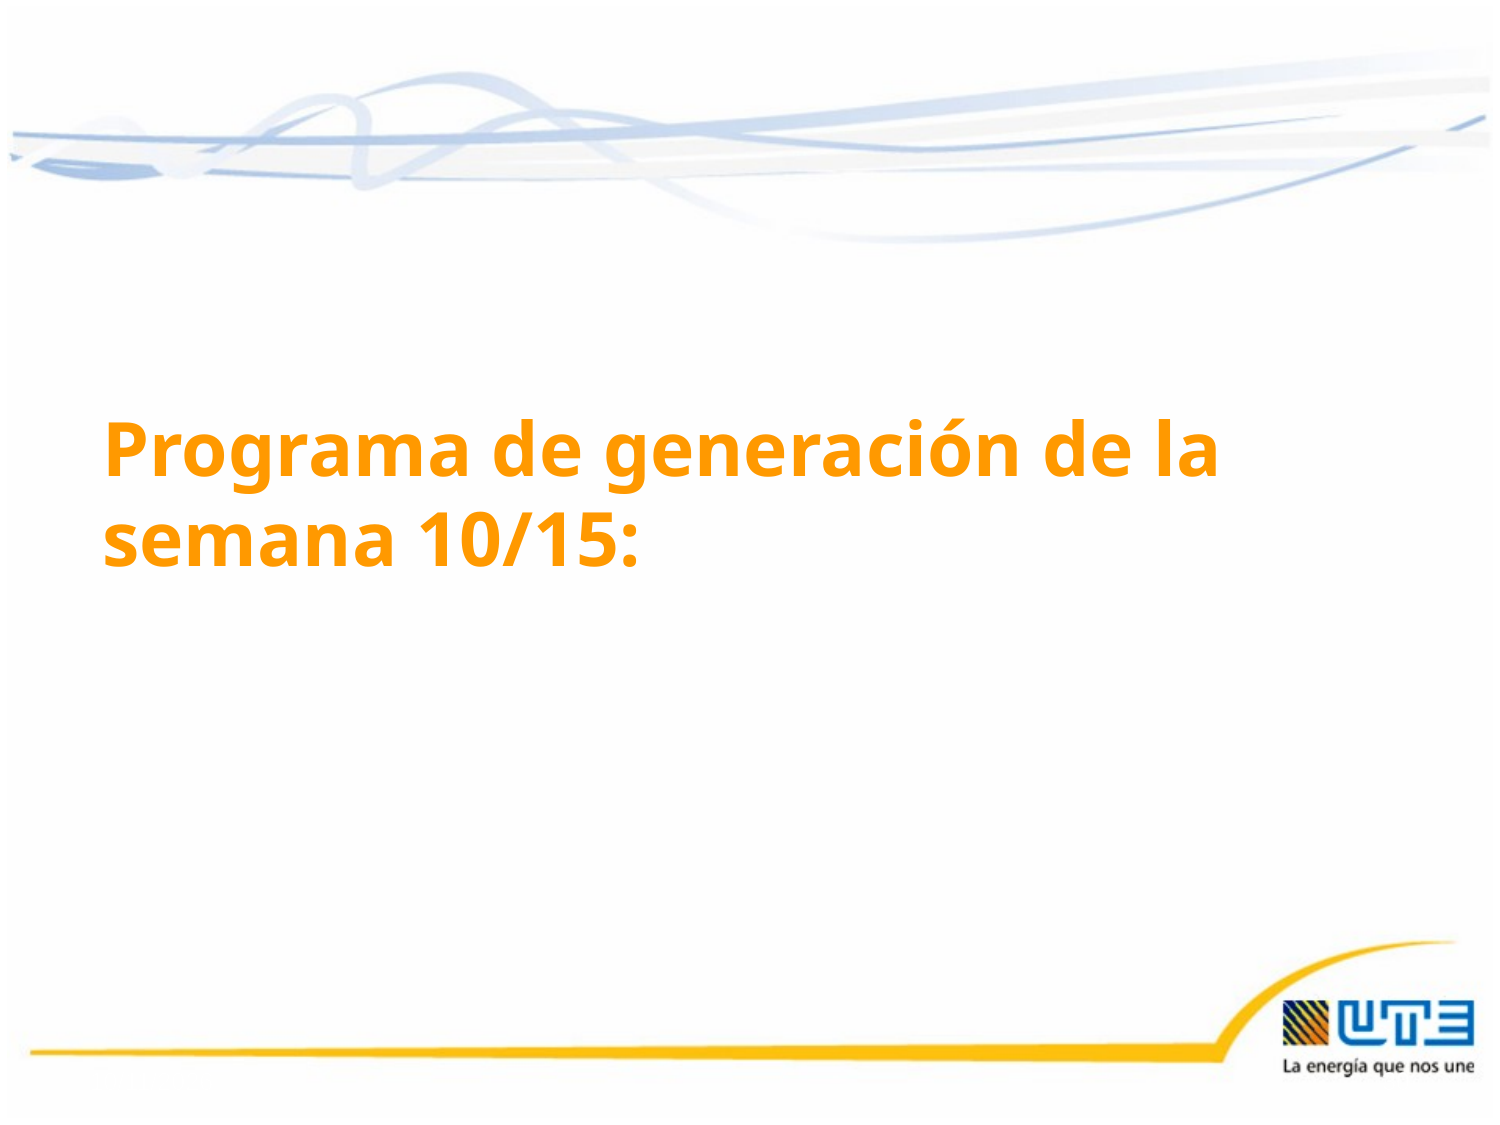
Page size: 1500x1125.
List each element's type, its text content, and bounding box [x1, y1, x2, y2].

text_box 30 [1074, 1024, 1425, 1103]
text_box 06/03/2015 [75, 1024, 425, 1103]
title Programa de generación de la semana 10/15: [87, 362, 1438, 720]
picture [7, 6, 1493, 1118]
